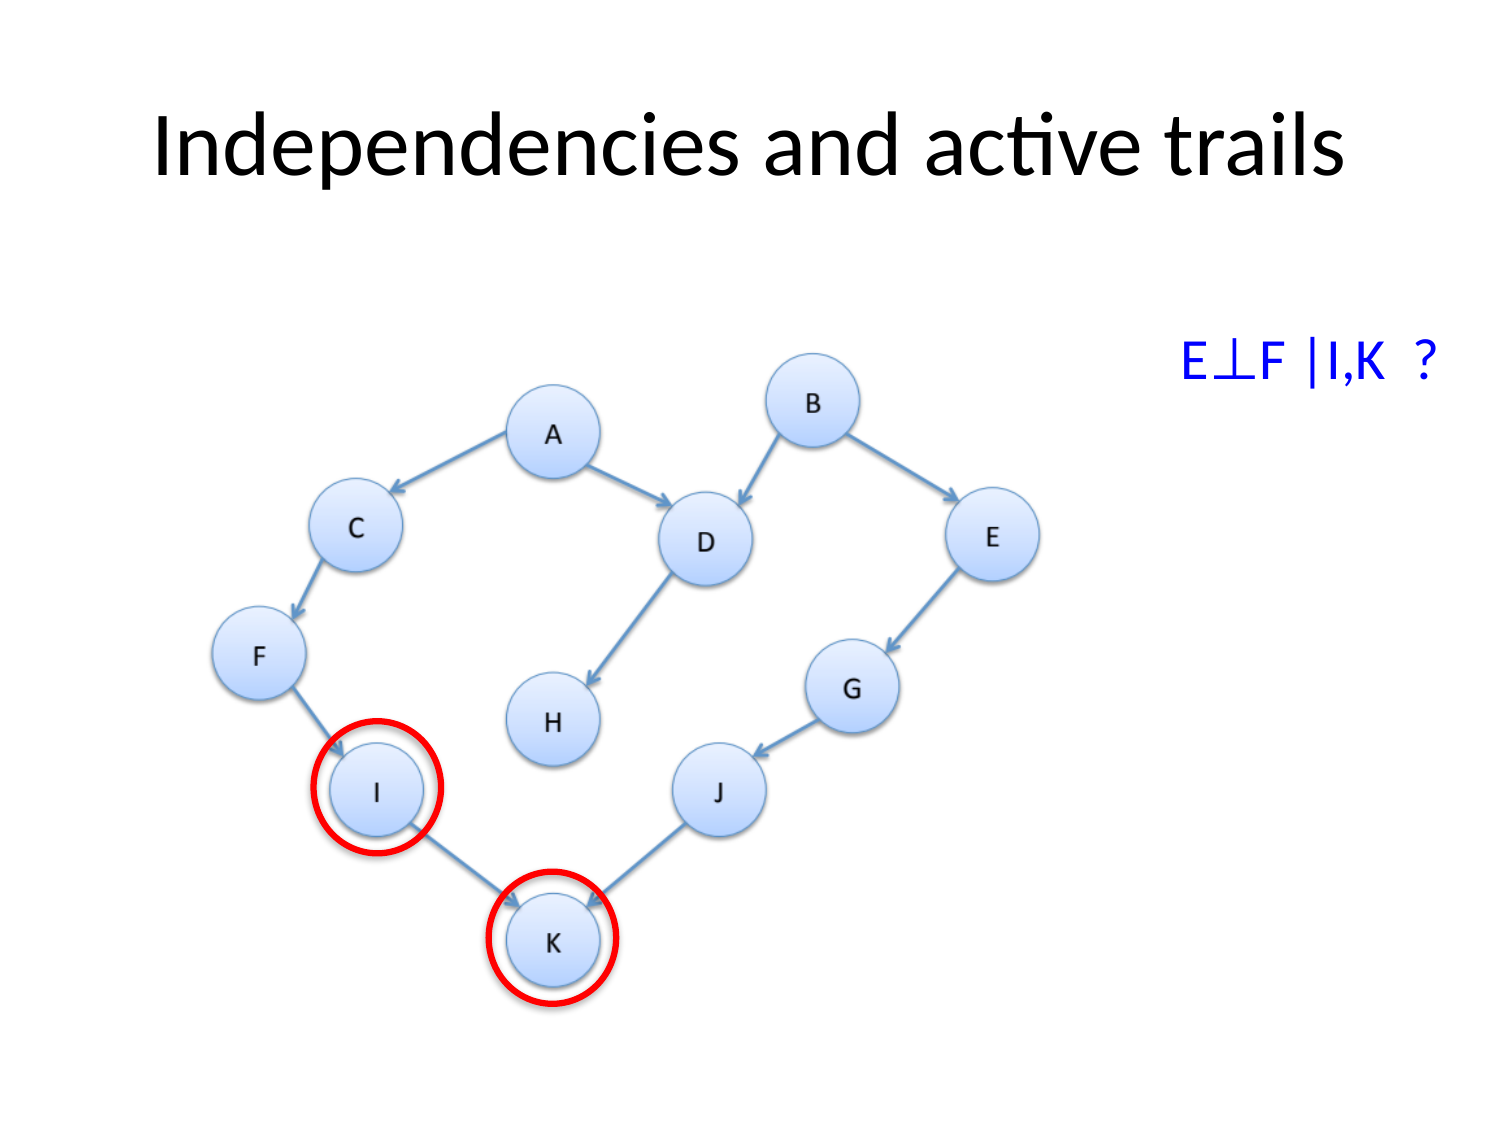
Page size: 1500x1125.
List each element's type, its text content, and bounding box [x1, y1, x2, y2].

text_box E⊥F |I,K ? [1166, 313, 1455, 399]
title Independencies and active trails [75, 45, 1425, 233]
picture [180, 313, 1056, 1027]
